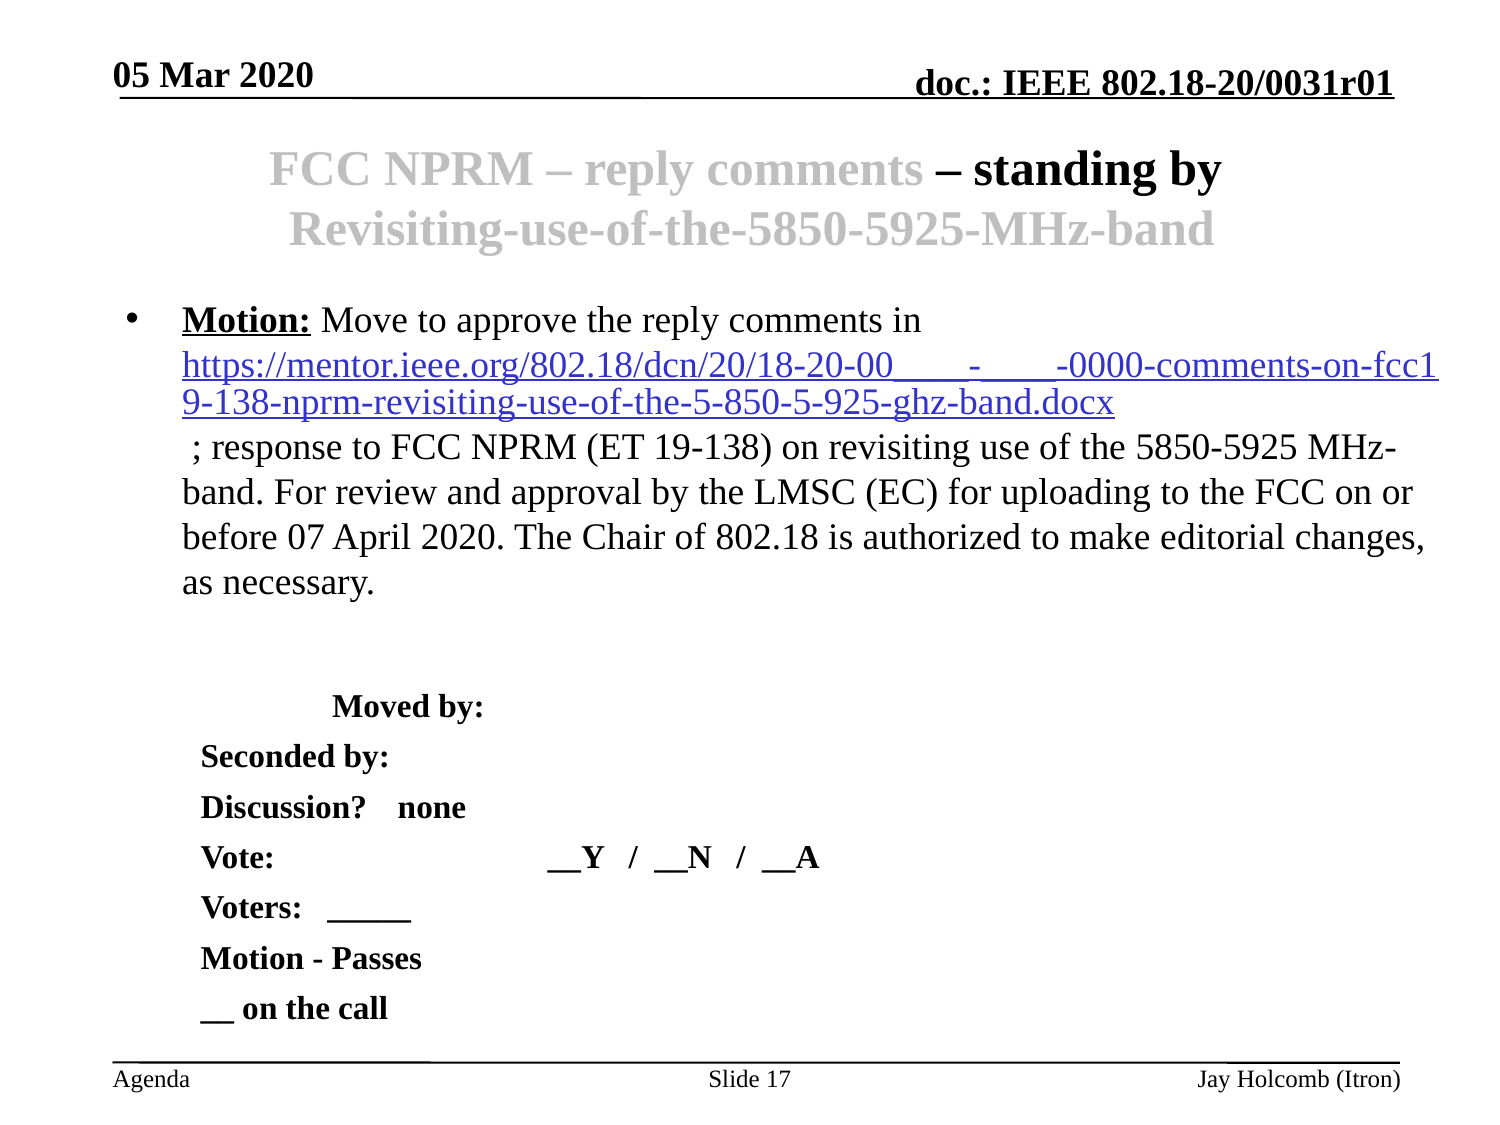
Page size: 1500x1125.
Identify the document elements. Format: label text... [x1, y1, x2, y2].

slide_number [112, 49, 488, 95]
list Motion: Move to approve the reply comments in https://mentor.ieee.org/802.18/dcn/20/18-20-00____-____-0000-comments-on-fcc19-138-nprm-revisiting-use-of-the-5-850-5-925-ghz-band.docx ; response to FCC NPRM (ET 19-138) on revisiting use of the 5850-5925 MHz-band. For review and approval by the LMSC (EC) for uploading to the FCC on or before 07 April 2020. The Chair of 802.18 is authorized to make editorial changes, as necessary. Moved by: Seconded by: Discussion? none Vote: __Y / __N / __A Voters: _____ Motion - Passes __ on the call [110, 286, 1470, 1063]
title FCC NPRM – reply comments – standing by Revisiting-use-of-the-5850-5925-MHz-band [114, 103, 1390, 286]
footer Jay Holcomb (Itron) [878, 1061, 1402, 1093]
slide_number Slide 17 [699, 1061, 800, 1123]
